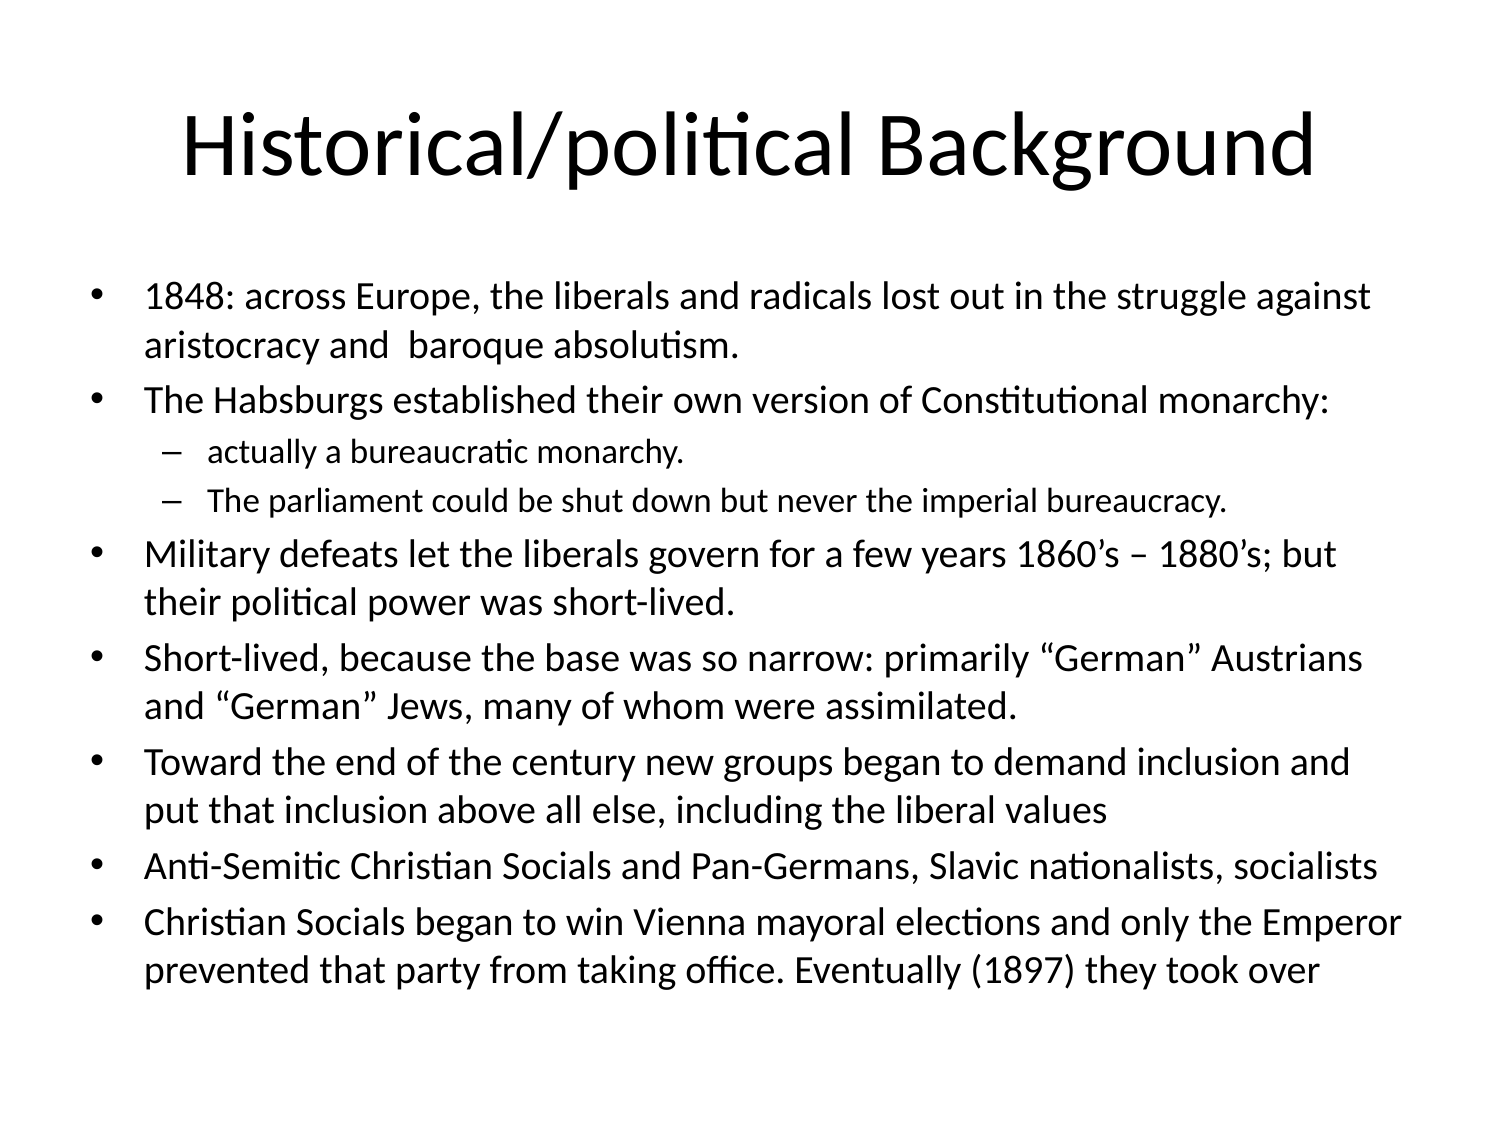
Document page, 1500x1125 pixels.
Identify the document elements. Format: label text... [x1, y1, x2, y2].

list 1848: across Europe, the liberals and radicals lost out in the struggle against aristocracy and baroque absolutism. The Habsburgs established their own version of Constitutional monarchy: actually a bureaucratic monarchy. The parliament could be shut down but never the imperial bureaucracy. Military defeats let the liberals govern for a few years 1860’s – 1880’s; but their political power was short-lived. Short-lived, because the base was so narrow: primarily “German” Austrians and “German” Jews, many of whom were assimilated. Toward the end of the century new groups began to demand inclusion and put that inclusion above all else, including the liberal values Anti-Semitic Christian Socials and Pan-Germans, Slavic nationalists, socialists Christian Socials began to win Vienna mayoral elections and only the Emperor prevented that party from taking office. Eventually (1897) they took over [75, 262, 1425, 1005]
title Historical/political Background [75, 45, 1425, 233]
